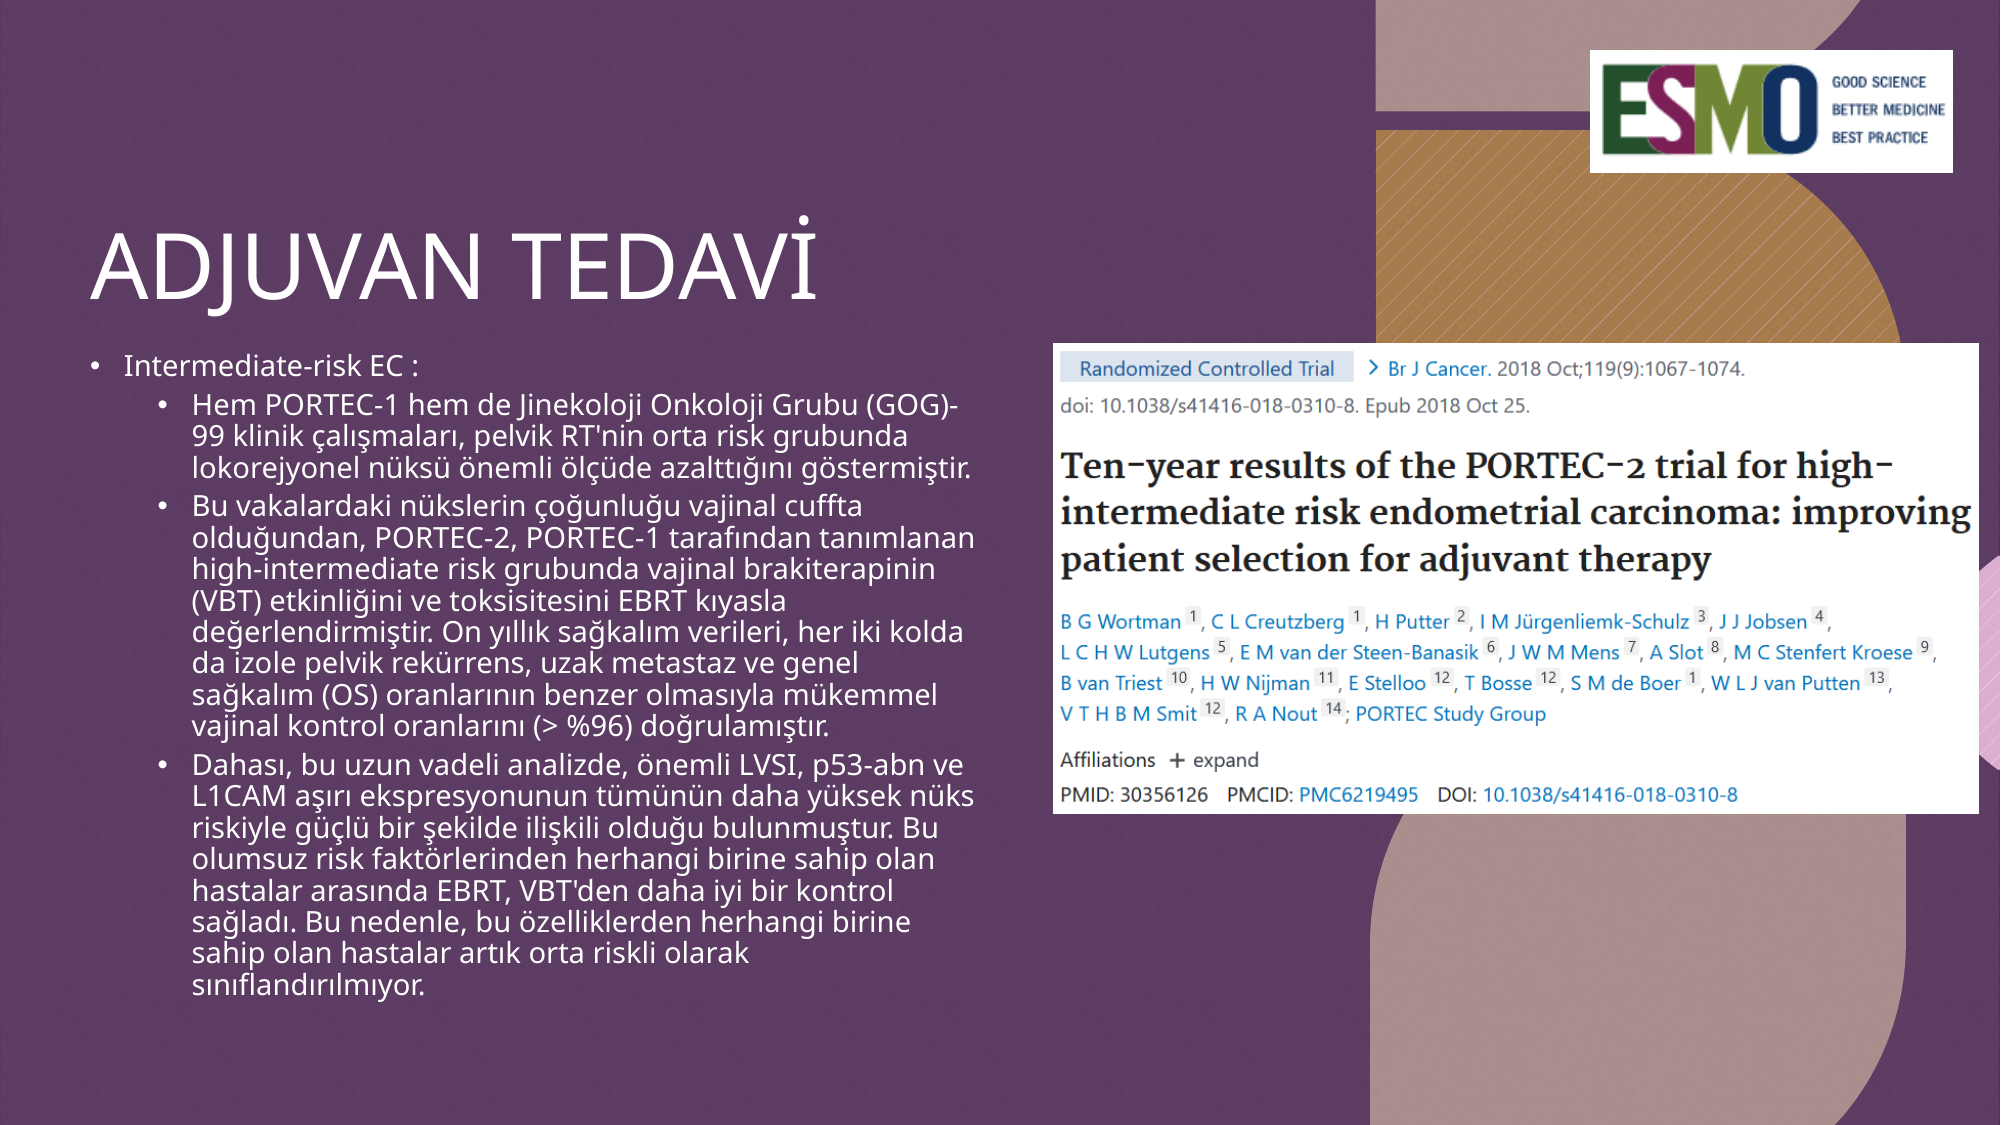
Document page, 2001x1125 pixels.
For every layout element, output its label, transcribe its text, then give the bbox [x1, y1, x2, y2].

title ADJUVAN TEDAVİ [75, 109, 1336, 327]
picture [1053, 343, 1979, 815]
list Intermediate-risk EC : Hem PORTEC-1 hem de Jinekoloji Onkoloji Grubu (GOG)-99 klinik çalışmaları, pelvik RT'nin orta risk grubunda lokorejyonel nüksü önemli ölçüde azalttığını göstermiştir. Bu vakalardaki nükslerin çoğunluğu vajinal cuffta olduğundan, PORTEC-2, PORTEC-1 tarafından tanımlanan high-intermediate risk grubunda vajinal brakiterapinin (VBT) etkinliğini ve toksisitesini EBRT kıyasla değerlendirmiştir. On yıllık sağkalım verileri, her iki kolda da izole pelvik rekürrens, uzak metastaz ve genel sağkalım (OS) oranlarının benzer olmasıyla mükemmel vajinal kontrol oranlarını (> %96) doğrulamıştır. Dahası, bu uzun vadeli analizde, önemli LVSI, p53-abn ve L1CAM aşırı ekspresyonunun tümünün daha yüksek nüks riskiyle güçlü bir şekilde ilişkili olduğu bulunmuştur. Bu olumsuz risk faktörlerinden herhangi birine sahip olan hastalar arasında EBRT, VBT'den daha iyi bir kontrol sağladı. Bu nedenle, bu özelliklerden herhangi birine sahip olan hastalar artık orta riskli olarak sınıflandırılmıyor. [75, 343, 1000, 1014]
picture [1590, 50, 1953, 173]
